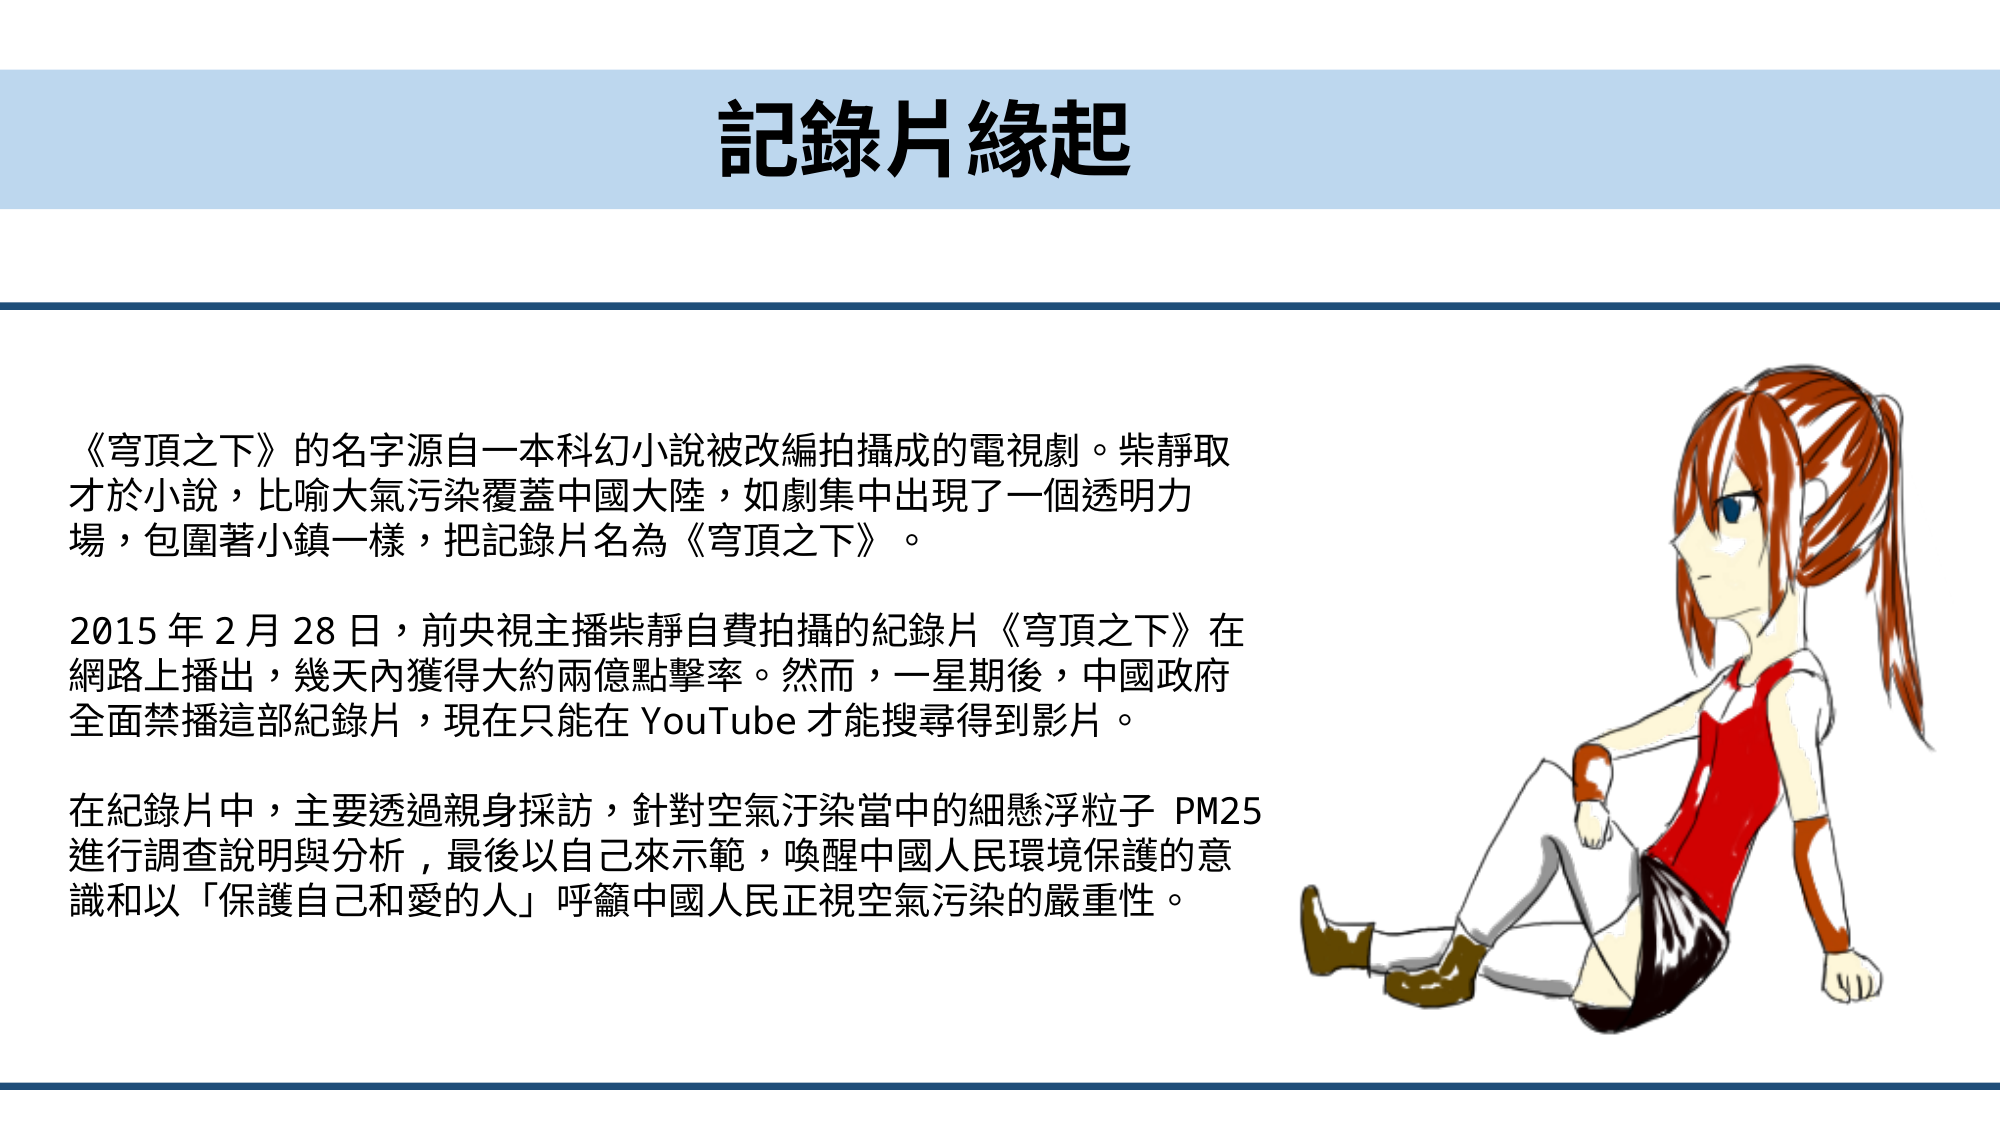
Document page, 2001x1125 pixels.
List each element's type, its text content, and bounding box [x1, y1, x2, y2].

picture [1263, 321, 1973, 1083]
text_box [0, 69, 2000, 210]
text_box [0, 301, 2000, 311]
text_box [0, 1082, 2000, 1091]
text_box 《穹頂之下》的名字源自一本科幻小說被改編拍攝成的電視劇。柴靜取才於小說，比喻大氣污染覆蓋中國大陸，如劇集中出現了一個透明力場，包圍著小鎮一樣，把記錄片名為《穹頂之下》。 2015年2月28日，前央視主播柴靜自費拍攝的紀錄片《穹頂之下》在網路上播出，幾天內獲得大約兩億點擊率。然而，一星期後，中國政府全面禁播這部紀錄片，現在只能在YouTube才能搜尋得到影片。 在紀錄片中，主要透過親身採訪，針對空氣汙染當中的細懸浮粒子 PM25 進行調查說明與分析,最後以自己來示範，喚醒中國人民環境保護的意識和以「保護自己和愛的人」呼籲中國人民正視空氣污染的嚴重性。 [53, 384, 1263, 1045]
text_box 記錄片緣起 [701, 79, 1219, 295]
